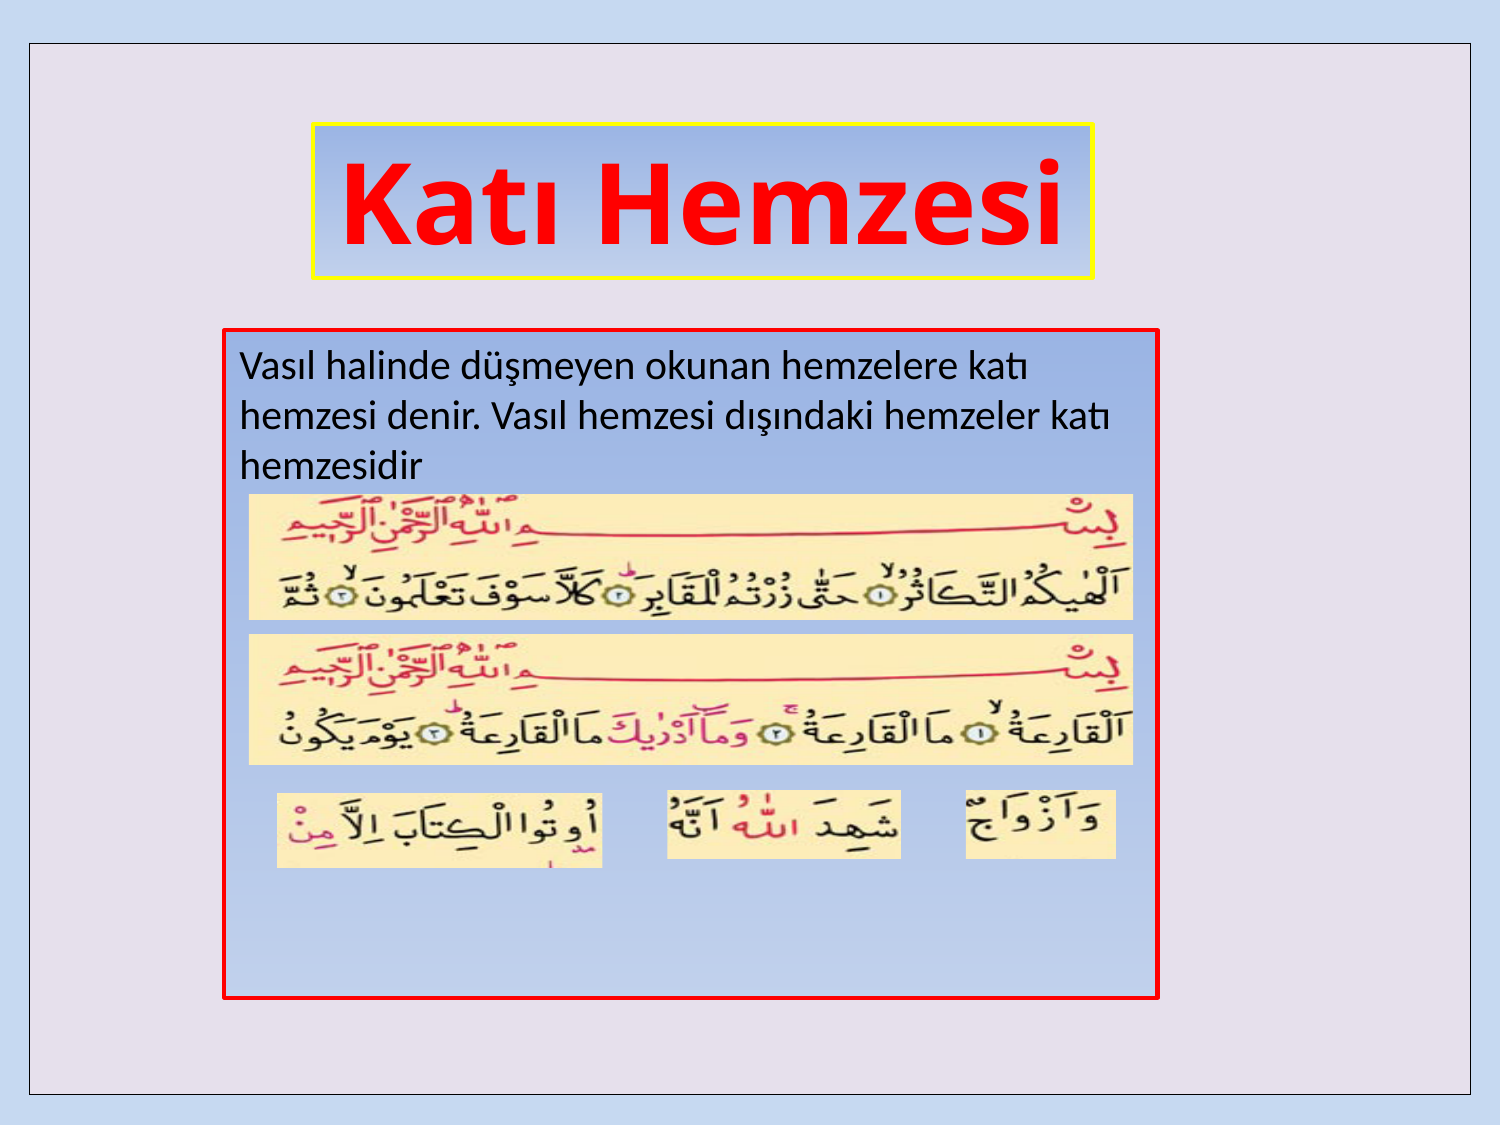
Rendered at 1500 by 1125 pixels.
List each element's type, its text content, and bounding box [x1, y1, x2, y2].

picture [667, 790, 902, 860]
picture [248, 634, 1134, 765]
text_box Katı Hemzesi [312, 124, 1093, 278]
picture [248, 494, 1134, 620]
table_header [30, 44, 1470, 1094]
picture [276, 792, 603, 868]
text_box Vasıl halinde düşmeyen okunan hemzelere katı hemzesi denir. Vasıl hemzesi dışındaki hemzeler katı hemzesidir [224, 330, 1158, 998]
picture [965, 790, 1117, 860]
